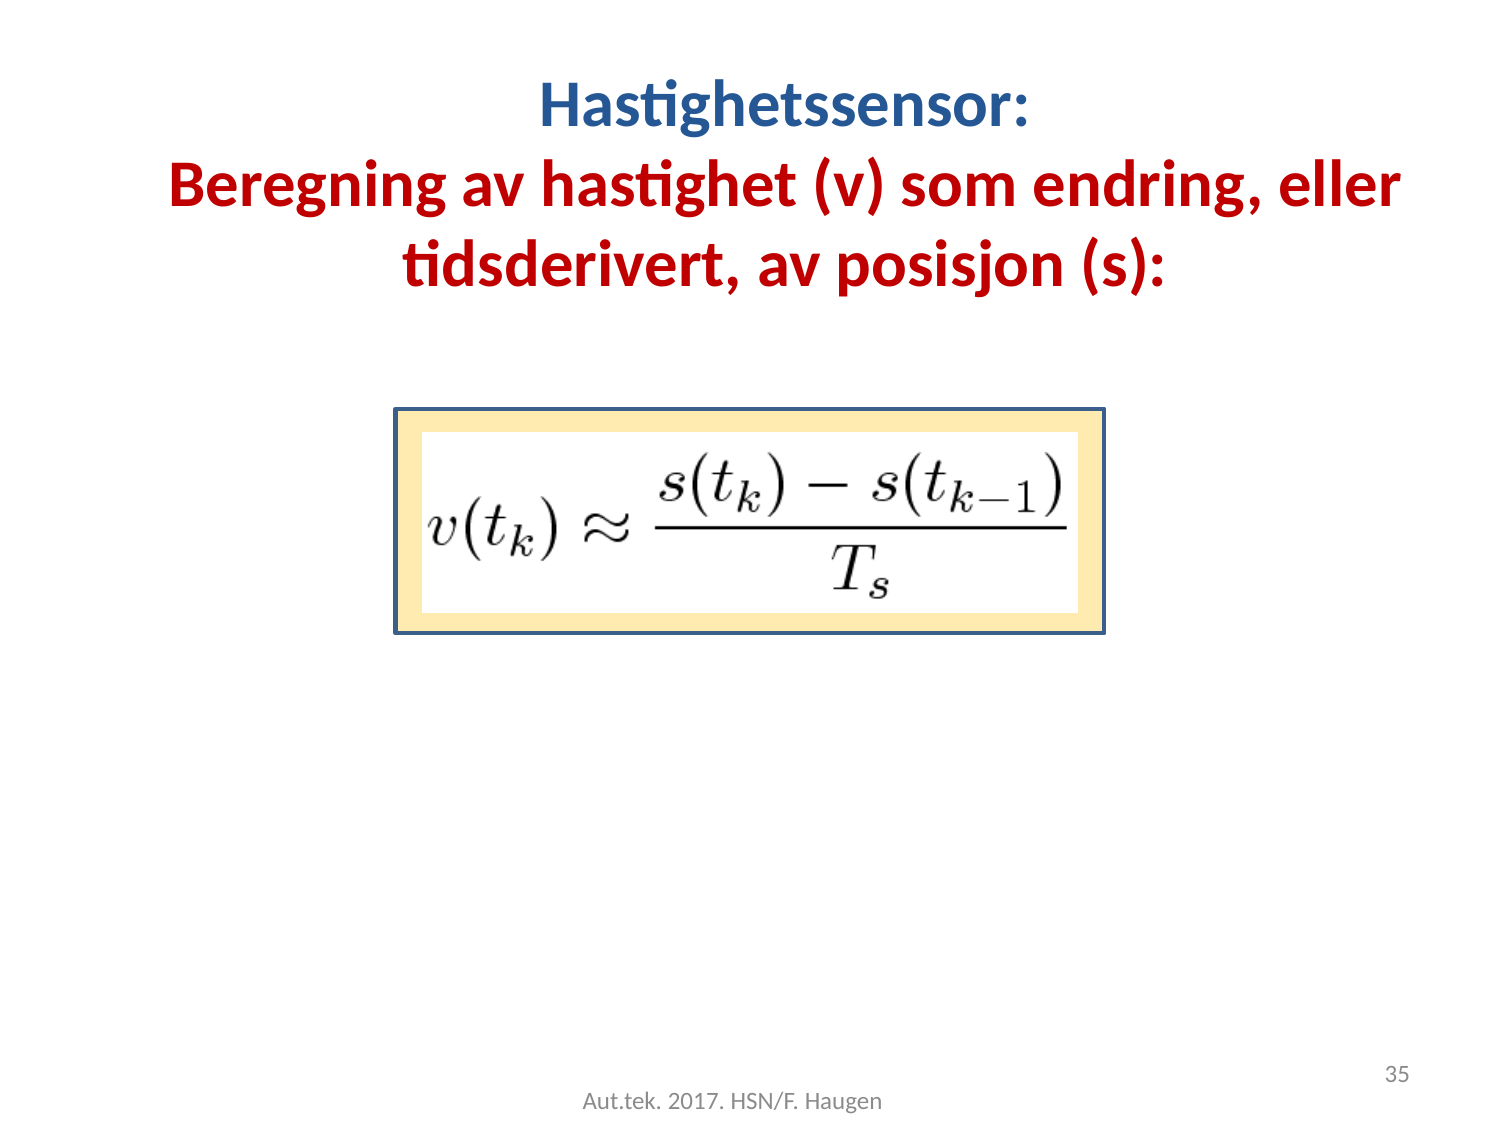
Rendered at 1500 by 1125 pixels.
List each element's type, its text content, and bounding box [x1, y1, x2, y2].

title Hastighetssensor: Beregning av hastighet (v) som endring, eller tidsderivert, av posisjon (s): [111, 115, 1460, 244]
footer Aut.tek. 2017. HSN/F. Haugen [442, 1069, 1023, 1125]
text_box [393, 407, 1106, 635]
picture [422, 432, 1078, 613]
slide_number 35 [1074, 1042, 1425, 1103]
